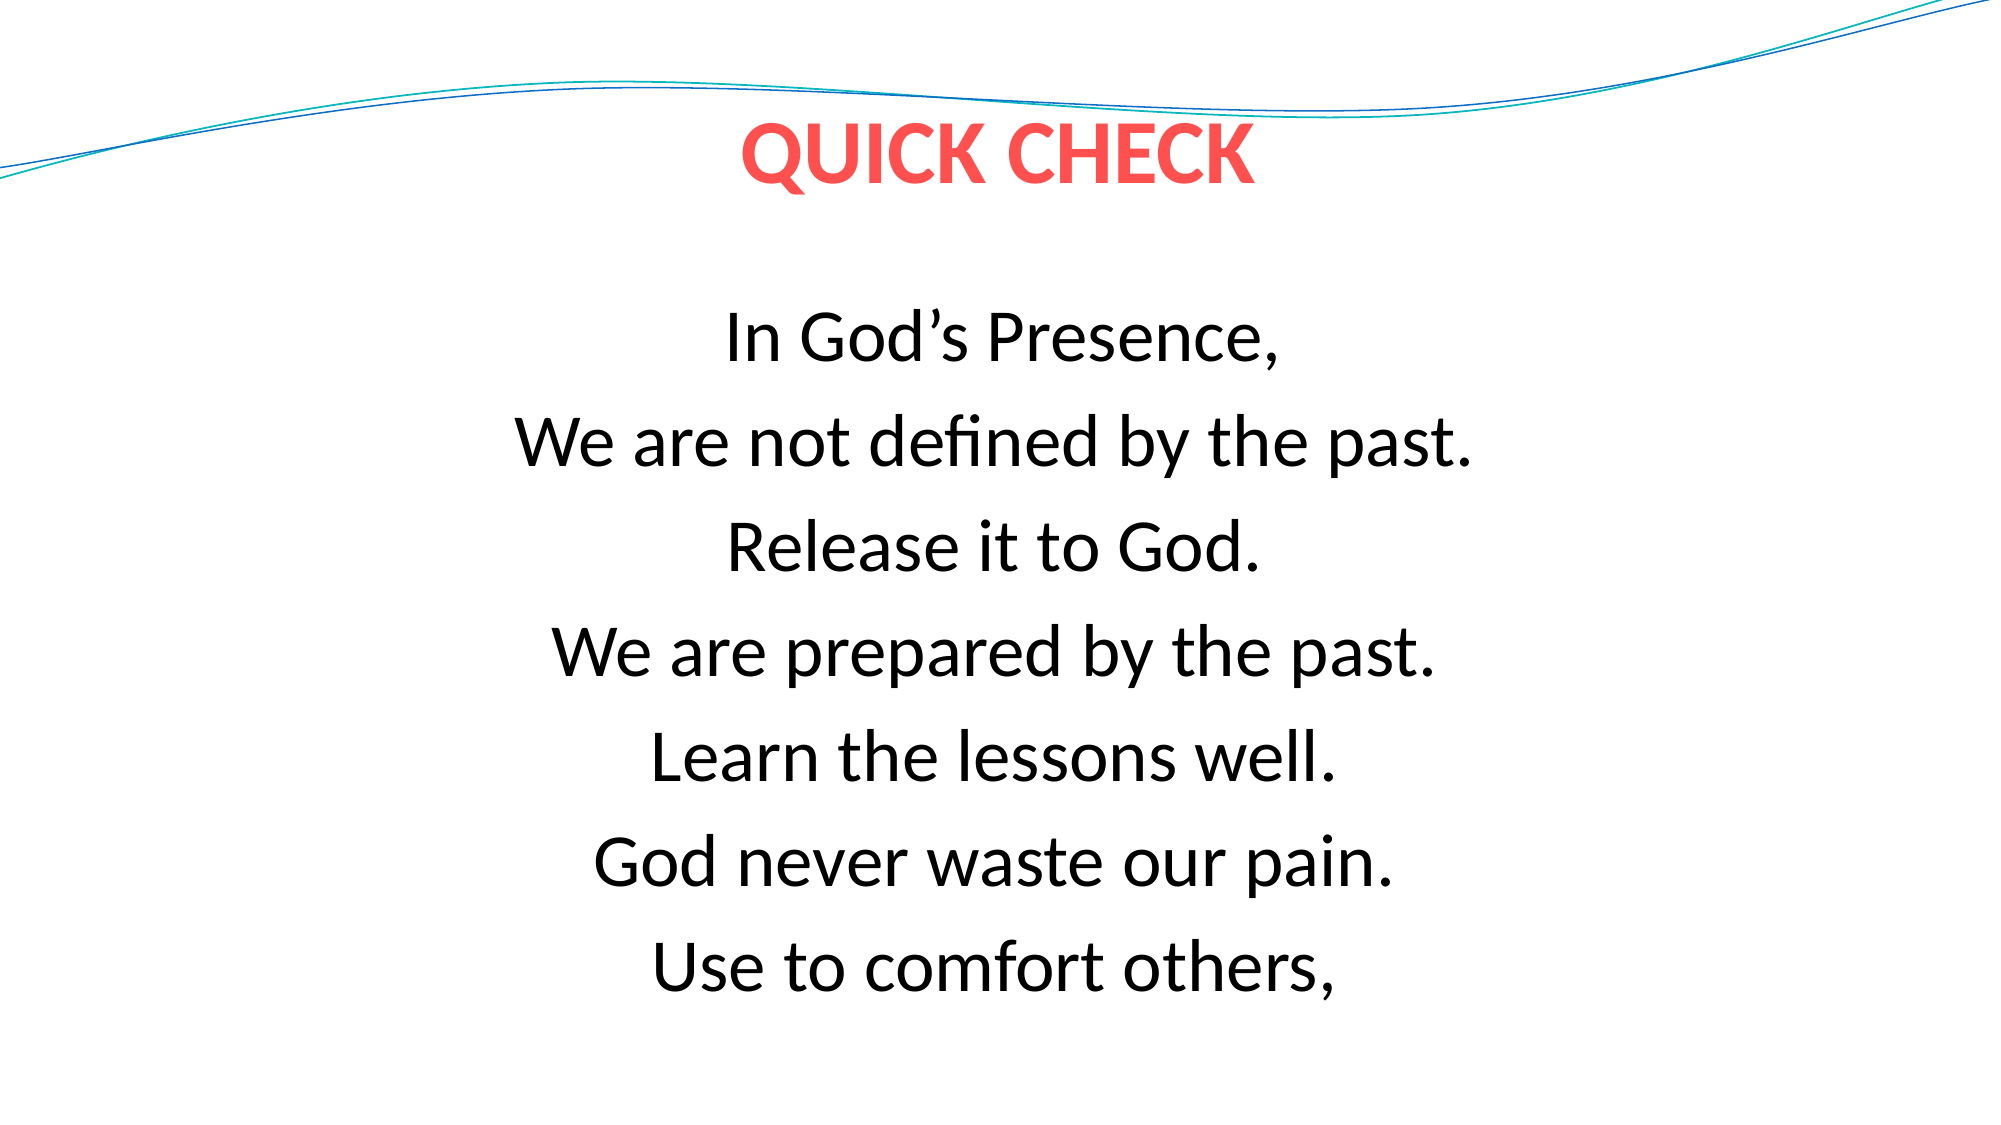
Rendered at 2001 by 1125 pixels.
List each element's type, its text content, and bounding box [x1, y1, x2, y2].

title QUICK CHECK [0, 24, 2000, 203]
subtitle In God’s Presence, We are not defined by the past. Release it to God. We are prepared by the past. Learn the lessons well. God never waste our pain. Use to comfort others, [0, 278, 2000, 1047]
